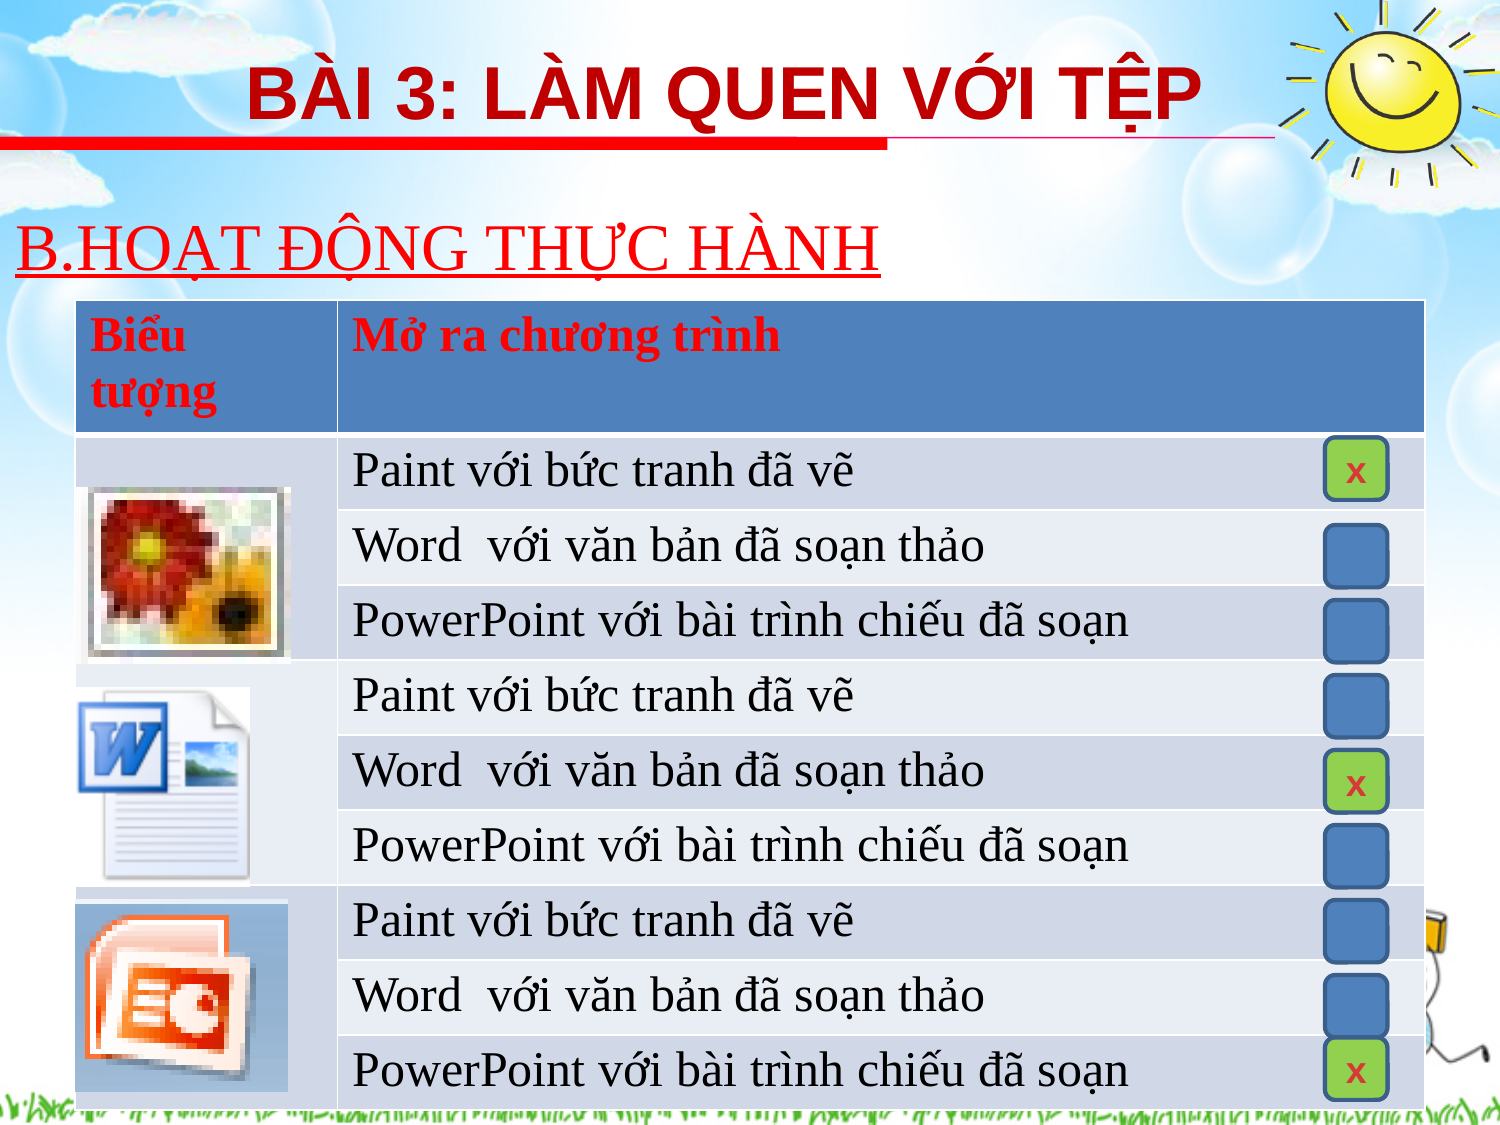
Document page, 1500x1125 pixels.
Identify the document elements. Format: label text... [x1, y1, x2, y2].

title B.HOẠT ĐỘNG THỰC HÀNH [0, 199, 1001, 288]
table_cell PowerPoint với bài trình chiếu đã soạn [338, 811, 1424, 884]
table_cell [76, 661, 337, 884]
text_box x [1322, 435, 1390, 502]
table_cell Paint với bức tranh đã vẽ [338, 661, 1424, 734]
table_cell Word với văn bản đã soạn thảo [338, 961, 1424, 1034]
table_header Mở ra chương trình [338, 301, 1424, 432]
table_cell Paint với bức tranh đã vẽ [338, 438, 1424, 509]
text_box BÀI 3: LÀM QUEN VỚI TỆP [0, 37, 1272, 143]
picture [0, 0, 1500, 1125]
table_cell [76, 886, 337, 1109]
text_box x [1322, 747, 1390, 815]
text_box x [1322, 1035, 1390, 1102]
table_cell Word với văn bản đã soạn thảo [338, 736, 1424, 809]
text_box [1322, 672, 1390, 740]
table_cell Paint với bức tranh đã vẽ [338, 886, 1424, 959]
text_box [1322, 522, 1390, 590]
text_box [1322, 822, 1390, 890]
table_cell [76, 438, 337, 659]
text_box [1322, 972, 1390, 1037]
text_box [0, 143, 888, 150]
text_box [1322, 897, 1390, 965]
table_cell PowerPoint với bài trình chiếu đã soạn [338, 586, 1424, 659]
table_header Biểu tượng [76, 301, 337, 432]
text_box [1322, 597, 1390, 665]
table_cell Word với văn bản đã soạn thảo [338, 511, 1424, 584]
table_cell PowerPoint với bài trình chiếu đã soạn [338, 1036, 1424, 1109]
